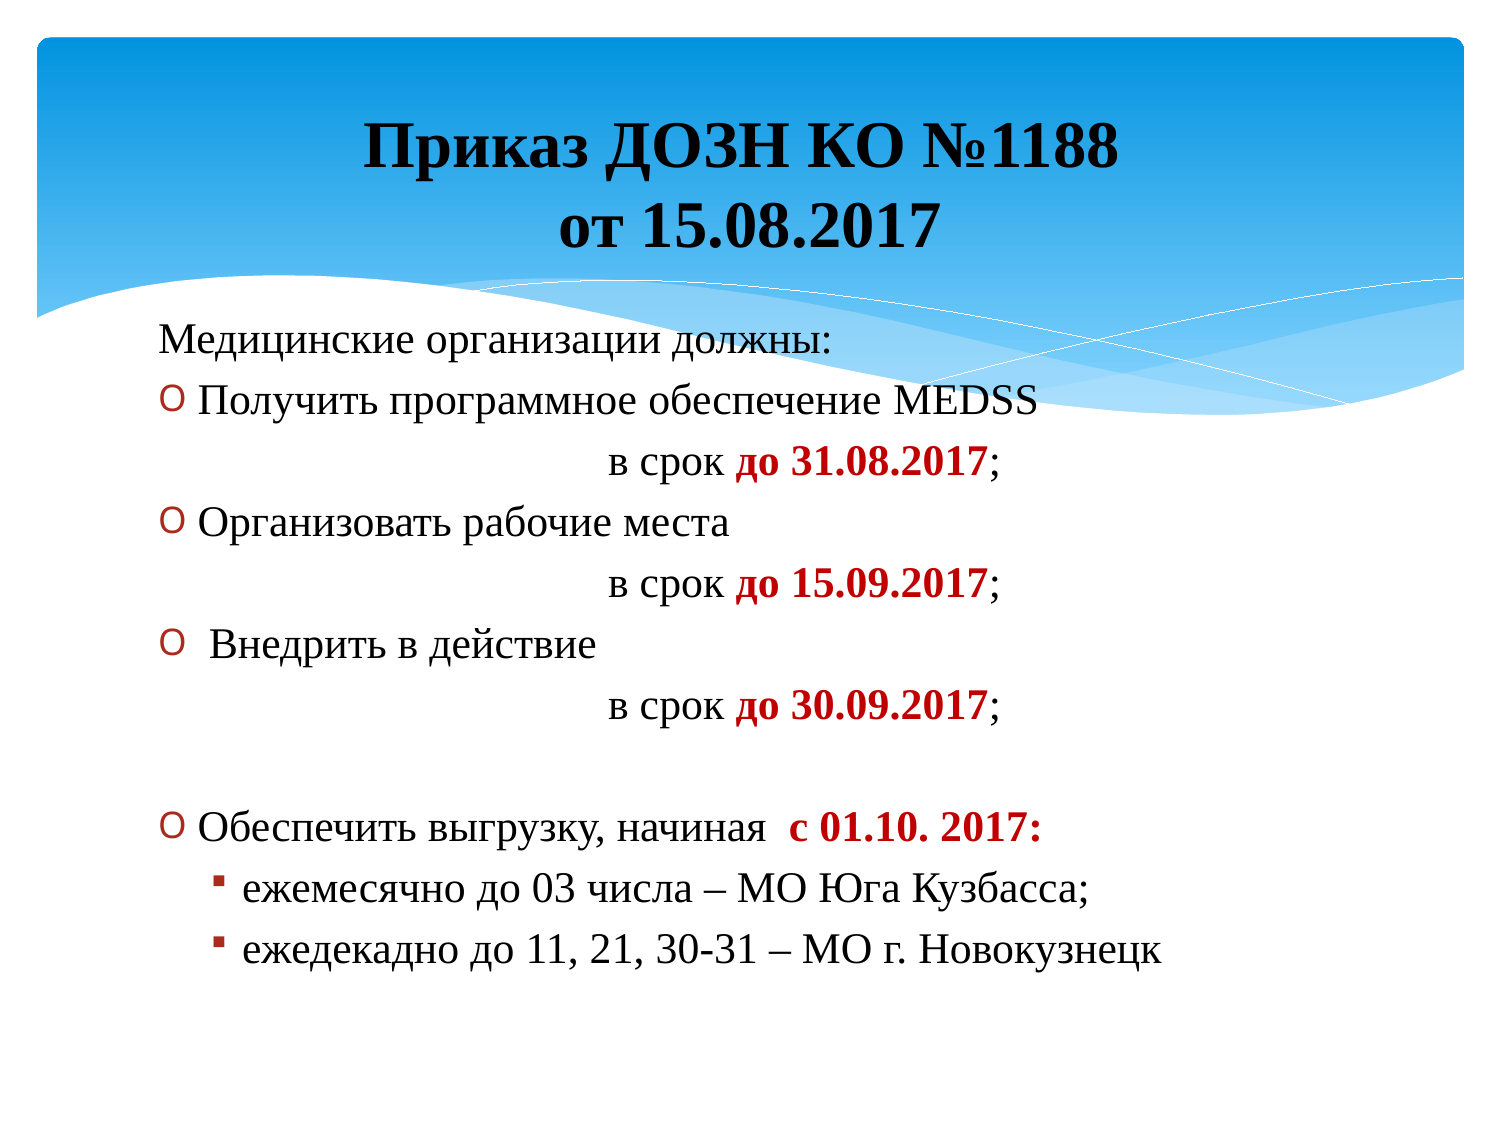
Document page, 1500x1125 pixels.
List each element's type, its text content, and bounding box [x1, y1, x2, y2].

list Медицинские организации должны: Получить программное обеспечение MEDSS в срок до 31.08.2017; Организовать рабочие места в срок до 15.09.2017; Внедрить в действие в срок до 30.09.2017; Обеспечить выгрузку, начиная с 01.10. 2017: ежемесячно до 03 числа – МО Юга Кузбасса; ежедекадно до 11, 21, 30-31 – МО г. Новокузнецк [143, 302, 1426, 1038]
title Приказ ДОЗН КО №1188 от 15.08.2017 [75, 78, 1426, 284]
